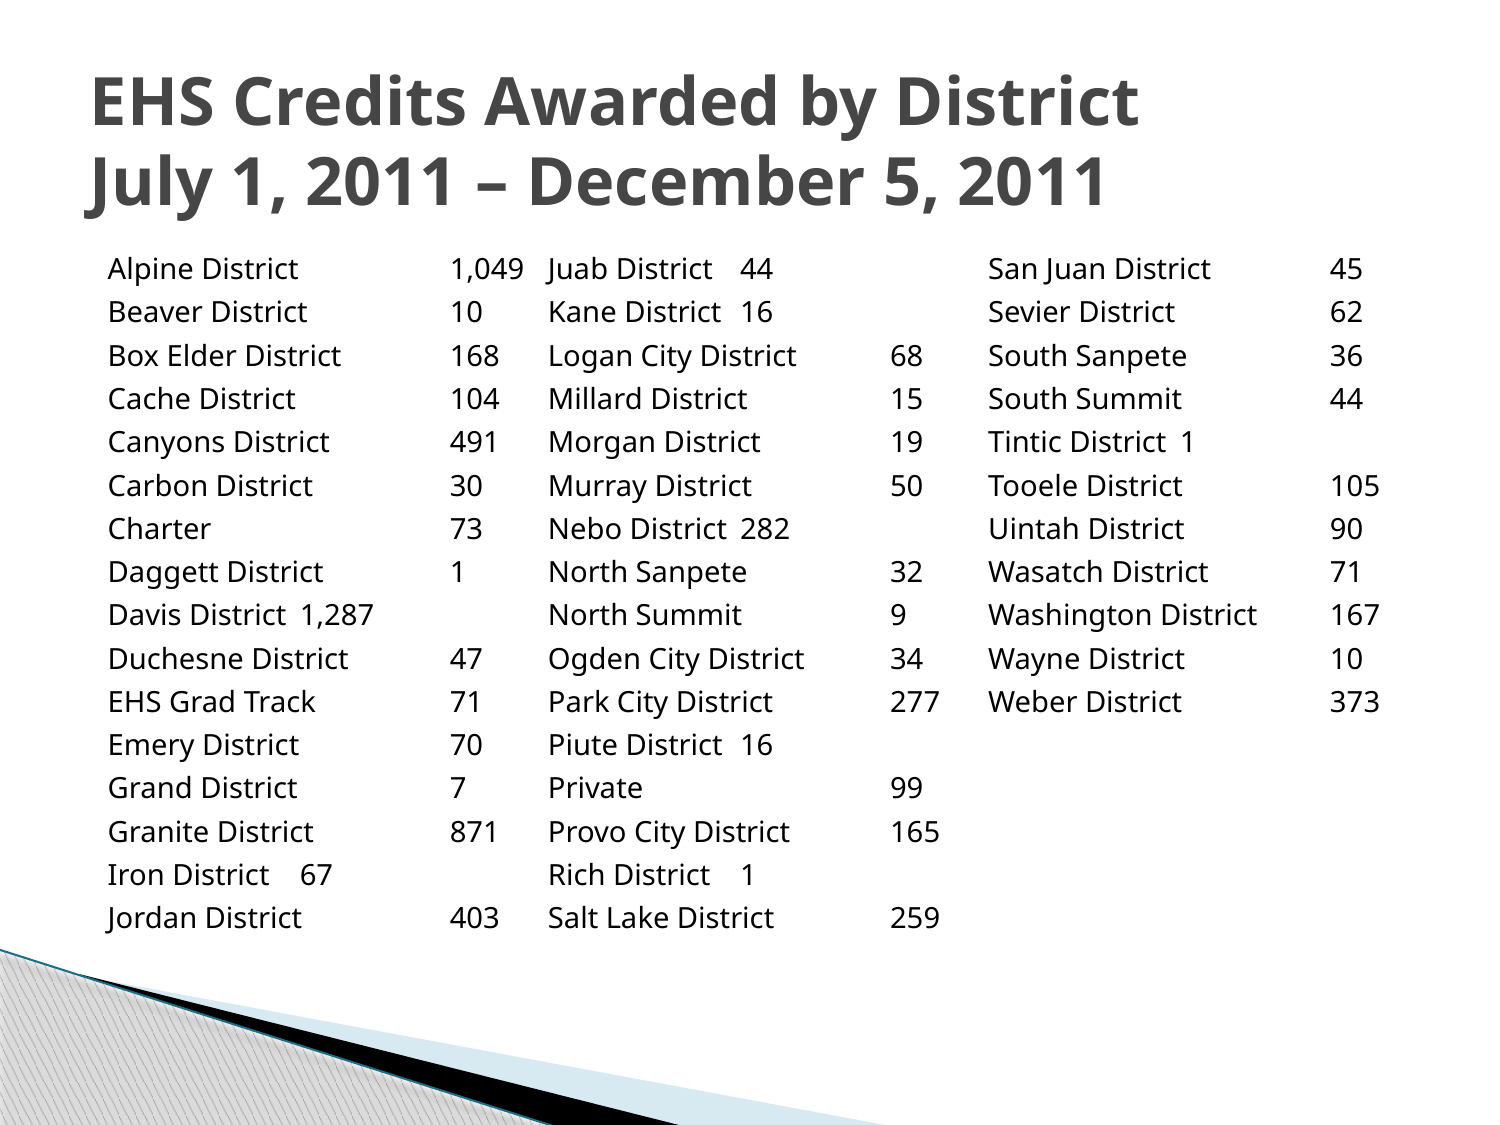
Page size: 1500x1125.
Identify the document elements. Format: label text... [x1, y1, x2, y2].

list Alpine District 1,049 Beaver District 10 Box Elder District 168 Cache District 104 Canyons District 491 Carbon District 30 Charter 73 Daggett District 1 Davis District 1,287 Duchesne District 47 EHS Grad Track 71 Emery District 70 Grand District 7 Granite District 871 Iron District 67 Jordan District 403 Juab District 44 Kane District 16 Logan City District 68 Millard District 15 Morgan District 19 Murray District 50 Nebo District 282 North Sanpete 32 North Summit 9 Ogden City District 34 Park City District 277 Piute District 16 Private 99 Provo City District 165 Rich District 1 Salt Lake District 259 San Juan District 45 Sevier District 62 South Sanpete 36 South Summit 44 Tintic District 1 Tooele District 105 Uintah District 90 Wasatch District 71 Washington District 167 Wayne District 10 Weber District 373 [75, 243, 1425, 952]
title EHS Credits Awarded by District July 1, 2011 – December 5, 2011 [75, 45, 1425, 233]
